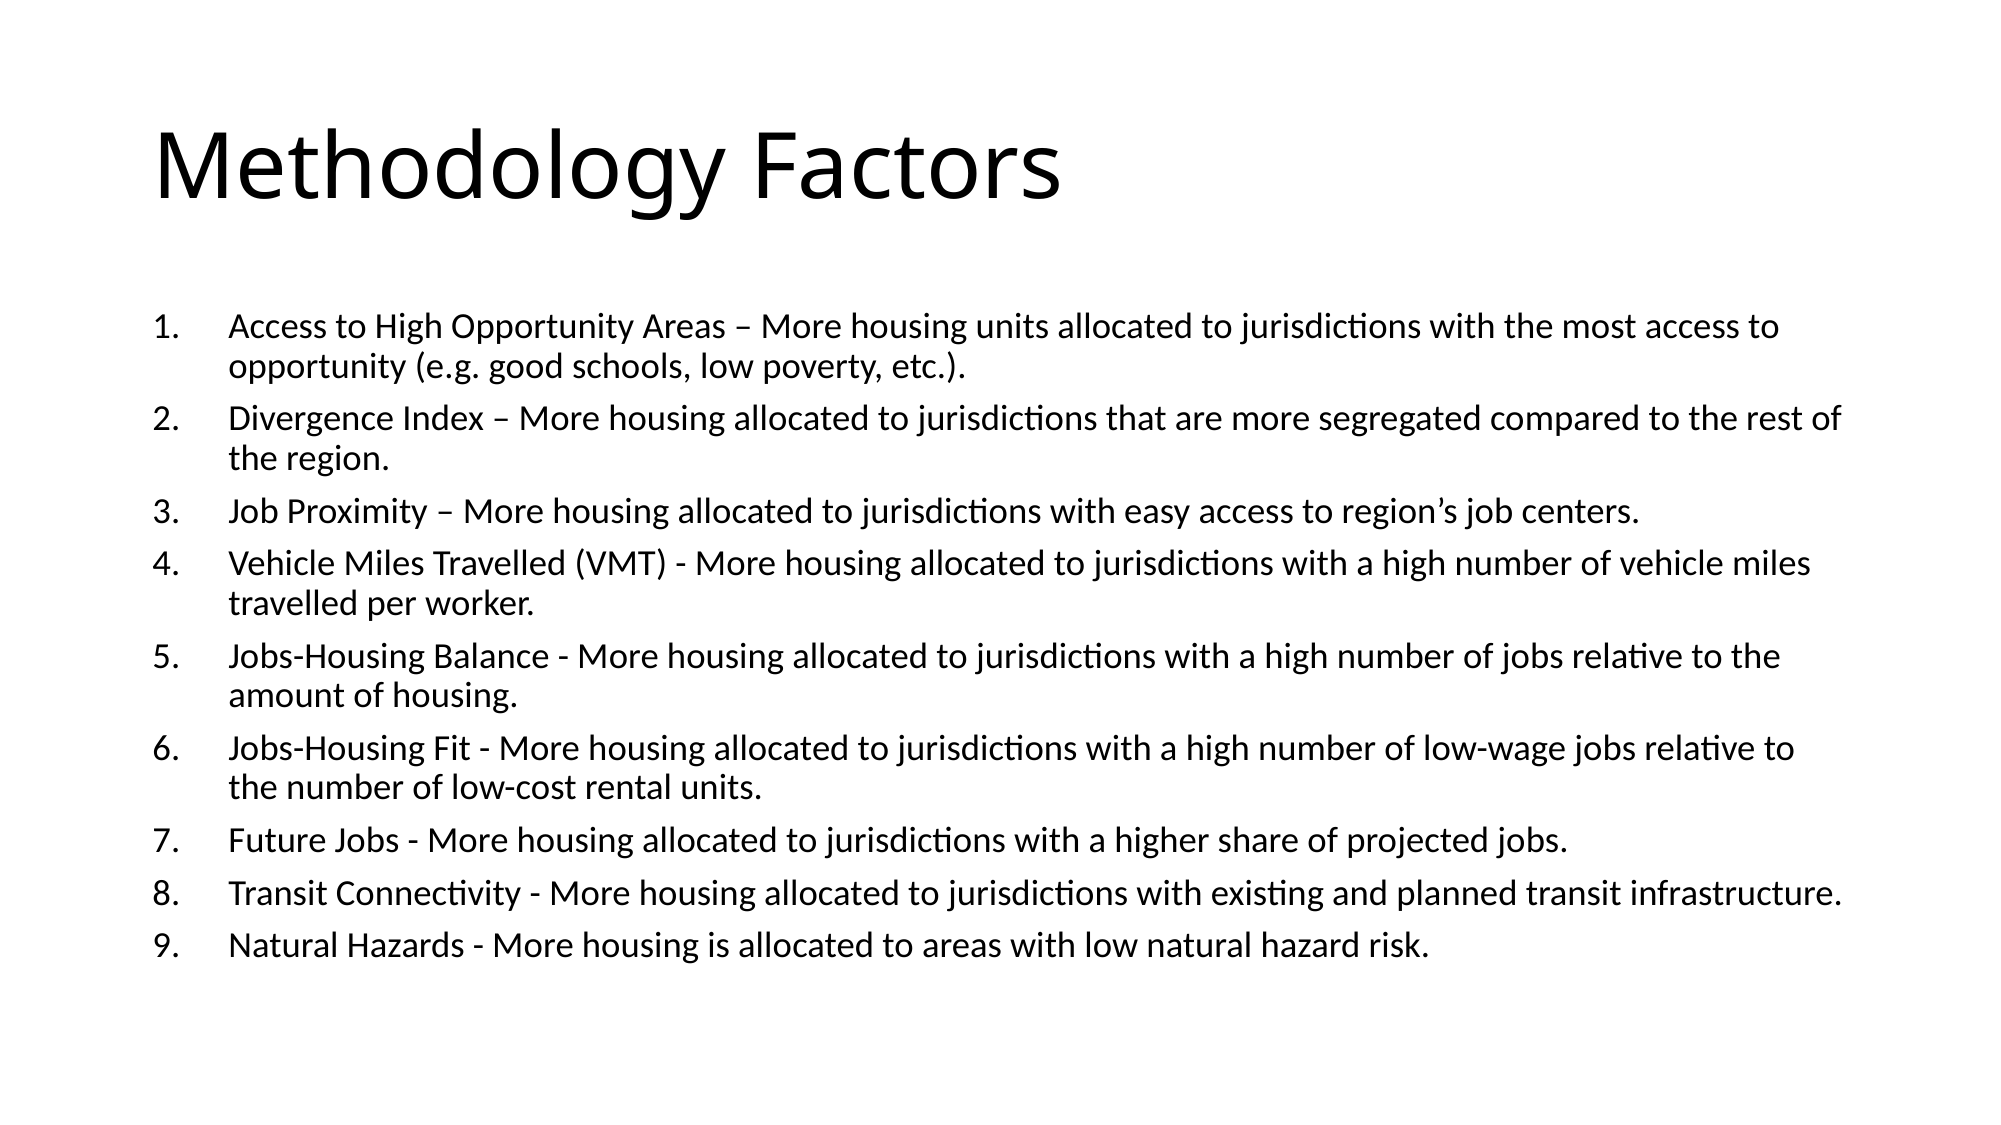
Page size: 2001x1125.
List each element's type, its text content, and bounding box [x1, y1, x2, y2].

list Access to High Opportunity Areas – More housing units allocated to jurisdictions with the most access to opportunity (e.g. good schools, low poverty, etc.). Divergence Index – More housing allocated to jurisdictions that are more segregated compared to the rest of the region. Job Proximity – More housing allocated to jurisdictions with easy access to region’s job centers. Vehicle Miles Travelled (VMT) - More housing allocated to jurisdictions with a high number of vehicle miles travelled per worker. Jobs-Housing Balance - More housing allocated to jurisdictions with a high number of jobs relative to the amount of housing. Jobs-Housing Fit - More housing allocated to jurisdictions with a high number of low-wage jobs relative to the number of low-cost rental units. Future Jobs - More housing allocated to jurisdictions with a higher share of projected jobs. Transit Connectivity - More housing allocated to jurisdictions with existing and planned transit infrastructure. Natural Hazards - More housing is allocated to areas with low natural hazard risk. [137, 299, 1863, 1014]
title Methodology Factors [137, 59, 1863, 278]
